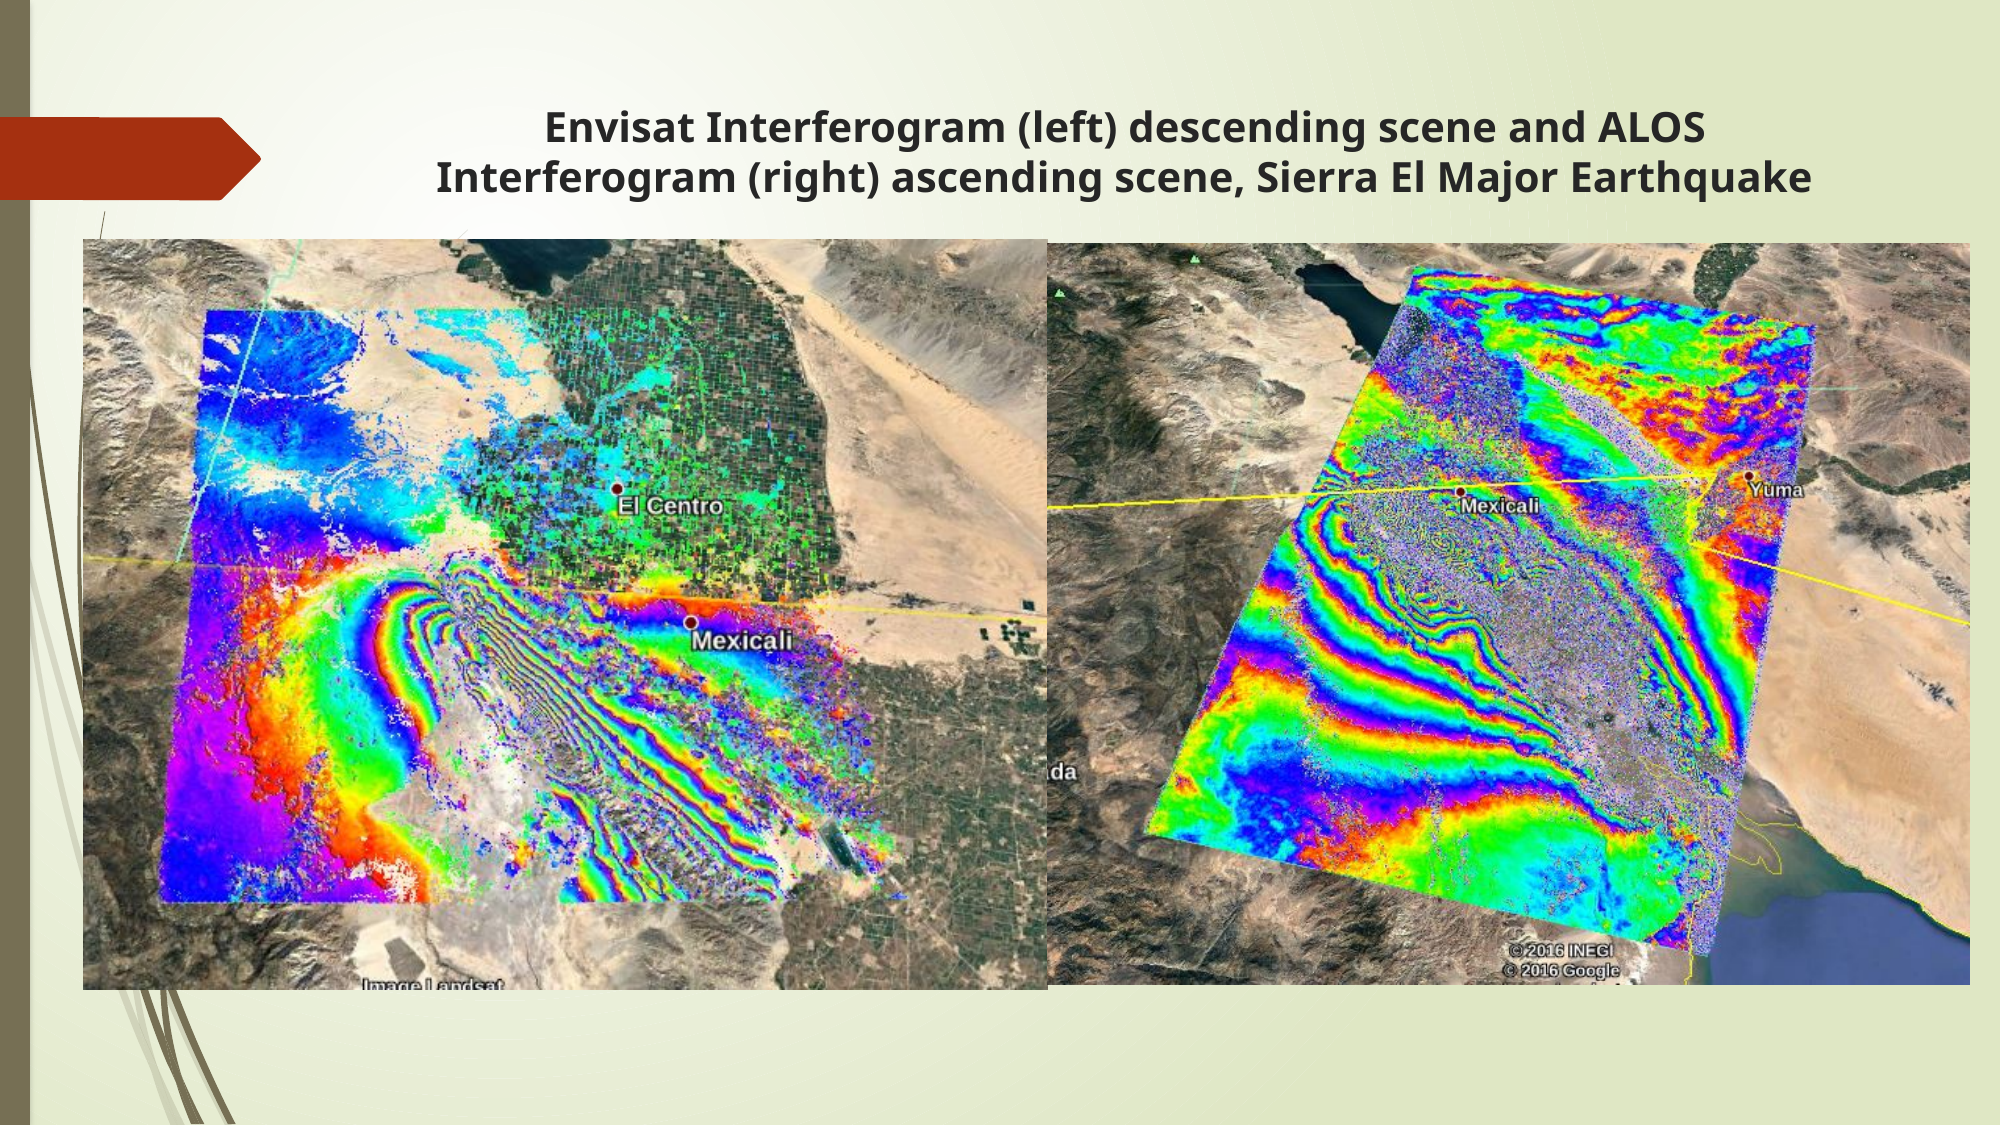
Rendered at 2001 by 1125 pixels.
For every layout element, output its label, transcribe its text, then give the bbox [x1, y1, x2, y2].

picture [1047, 243, 1970, 986]
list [83, 239, 1049, 990]
title Envisat Interferogram (left) descending scene and ALOS Interferogram (right) ascending scene, Sierra El Major Earthquake [394, 92, 1856, 242]
